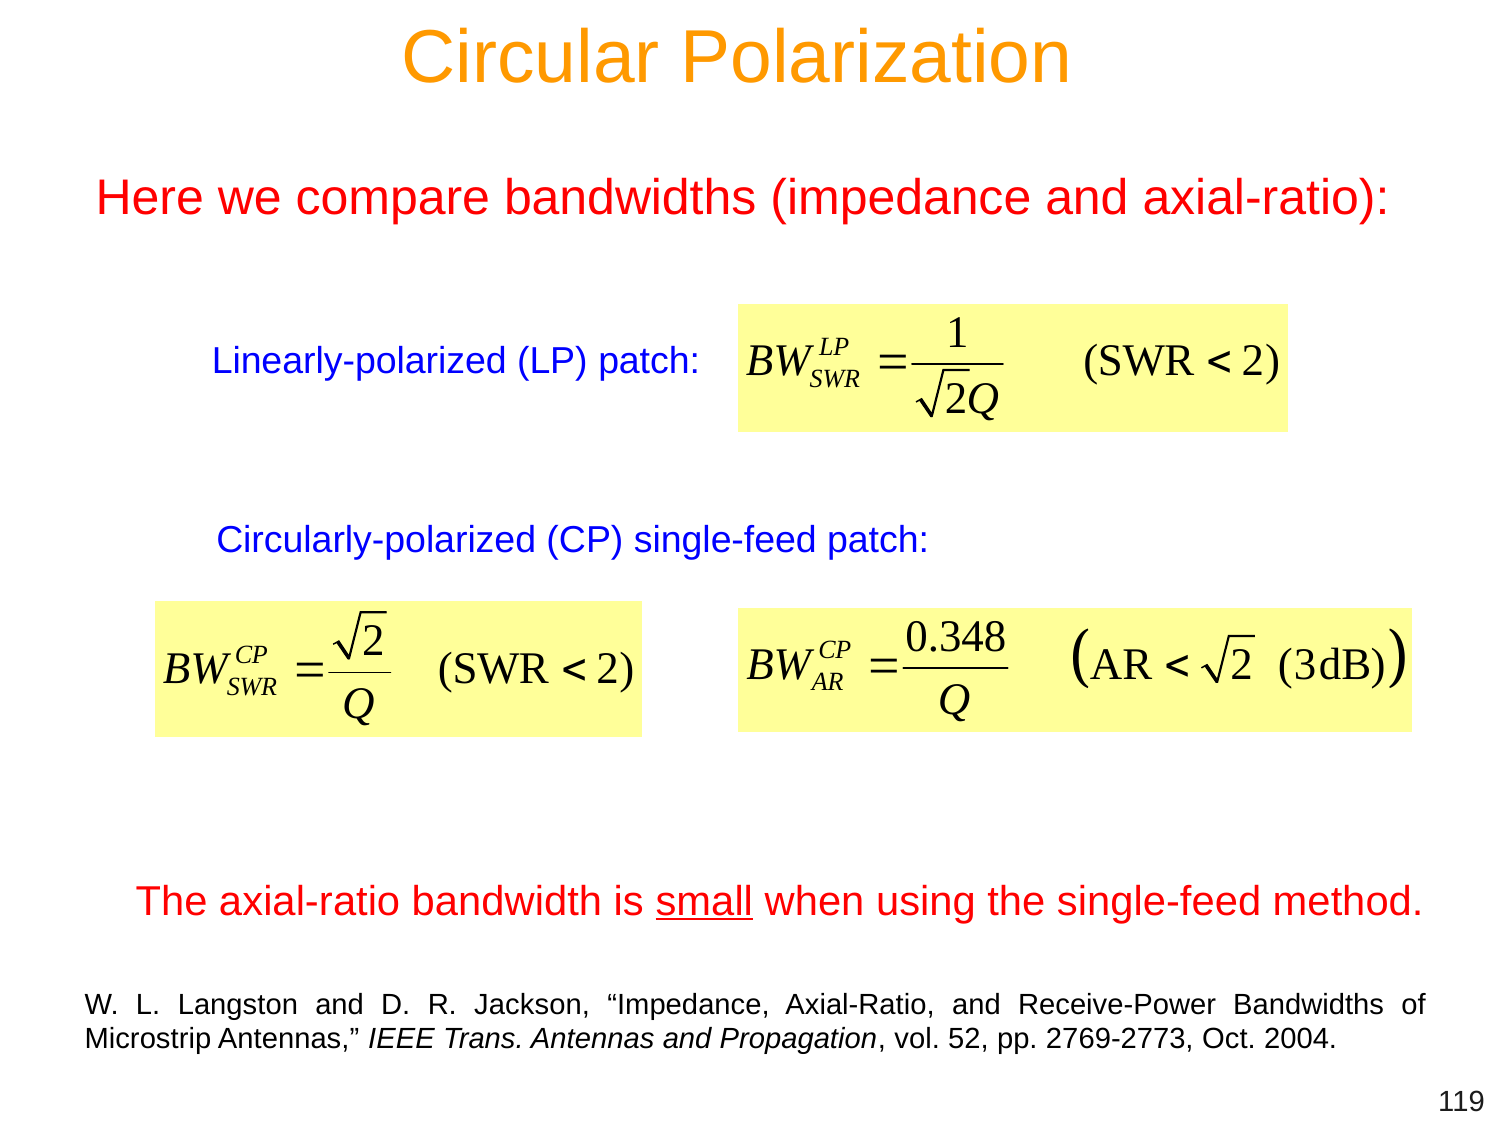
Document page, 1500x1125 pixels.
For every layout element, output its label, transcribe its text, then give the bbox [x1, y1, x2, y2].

slide_number 119 [1382, 1050, 1500, 1125]
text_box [738, 607, 1413, 733]
text_box Linearly-polarized (LP) patch: [197, 328, 726, 389]
text_box The axial-ratio bandwidth is small when using the single-feed method. [120, 866, 1451, 931]
text_box Here we compare bandwidths (impedance and axial-ratio): [80, 157, 1405, 232]
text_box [737, 303, 1289, 433]
text_box W. L. Langston and D. R. Jackson, “Impedance, Axial-Ratio, and Receive-Power Bandwidths of Microstrip Antennas,” IEEE Trans. Antennas and Propagation, vol. 52, pp. 2769-2773, Oct. 2004. [69, 977, 1443, 1063]
text_box Circular Polarization [386, 0, 1089, 105]
text_box Circularly-polarized (CP) single-feed patch: [201, 507, 955, 567]
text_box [154, 600, 642, 737]
